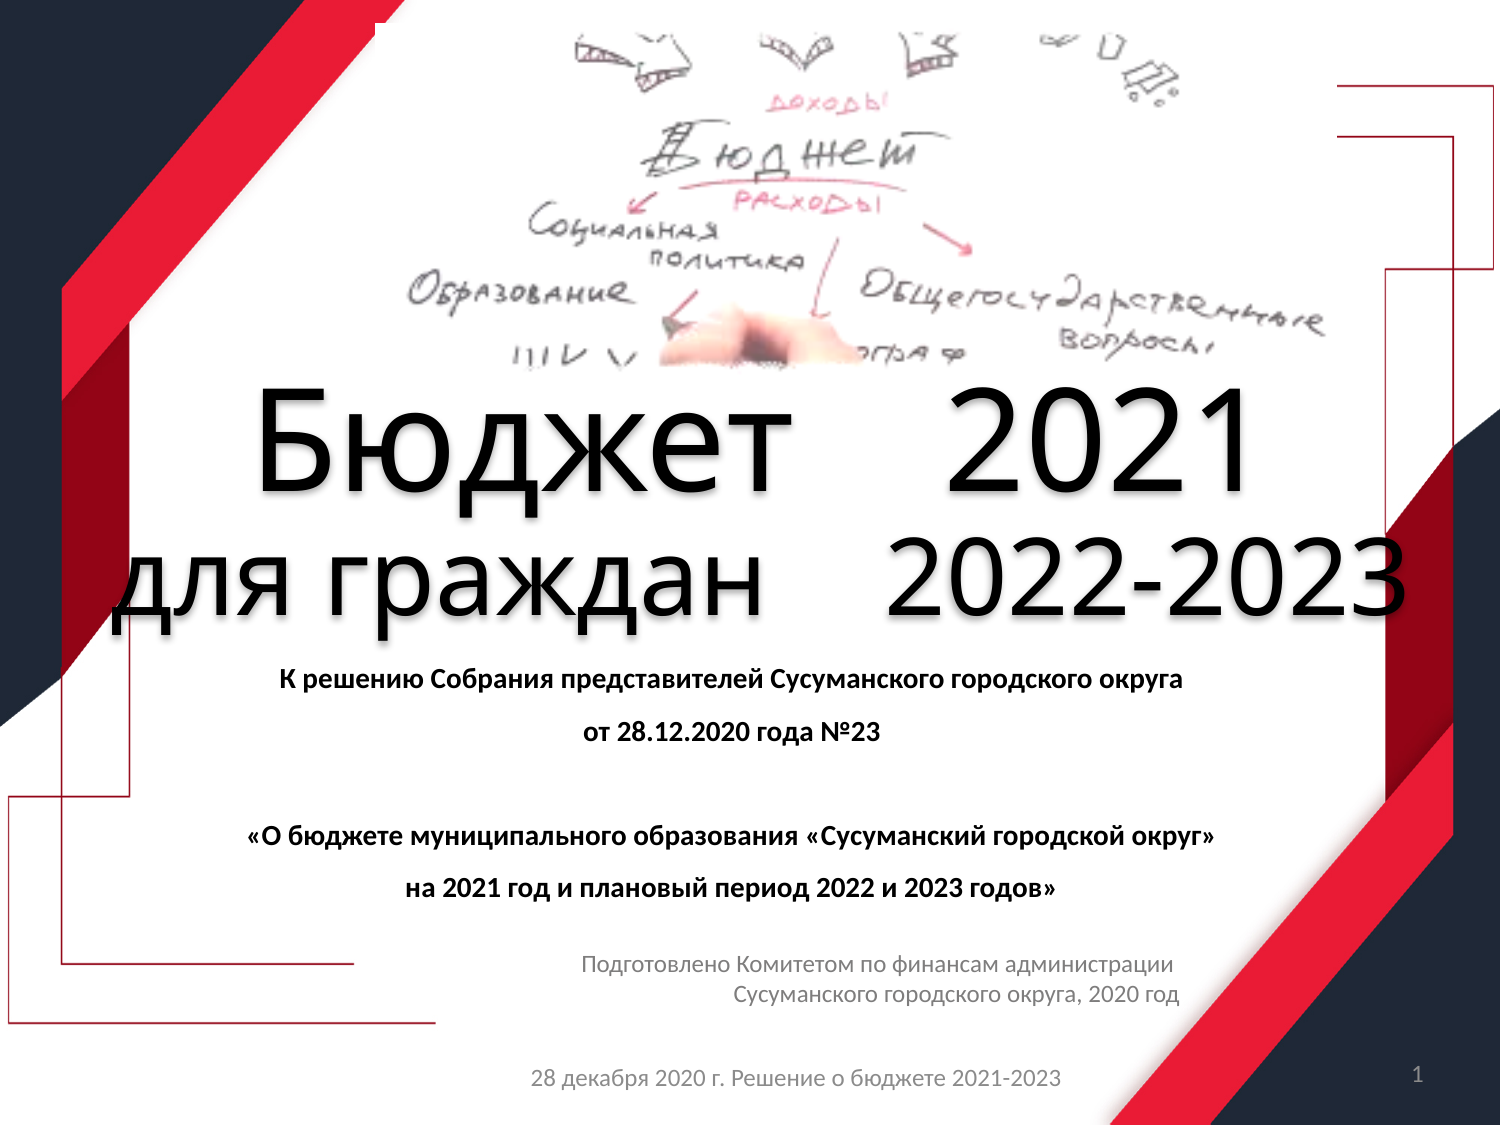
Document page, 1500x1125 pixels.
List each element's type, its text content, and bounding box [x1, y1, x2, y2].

text_box Подготовлено Комитетом по финансам администрации Сусуманского городского округа, 2020 год [100, 940, 1196, 1016]
title Бюджет 2021 для граждан 2022-2023 [93, 351, 1429, 647]
slide_number 1 [1101, 1042, 1439, 1103]
picture [0, 0, 1500, 1125]
slide_number 28 декабря 2020 г. Решение о бюджете 2021-2023 [515, 1061, 1102, 1122]
subtitle К решению Собрания представителей Сусуманского городского округа от 28.12.2020 года №23 «О бюджете муниципального образования «Сусуманский городской округ» на 2021 год и плановый период 2022 и 2023 годов» [58, 656, 1406, 762]
